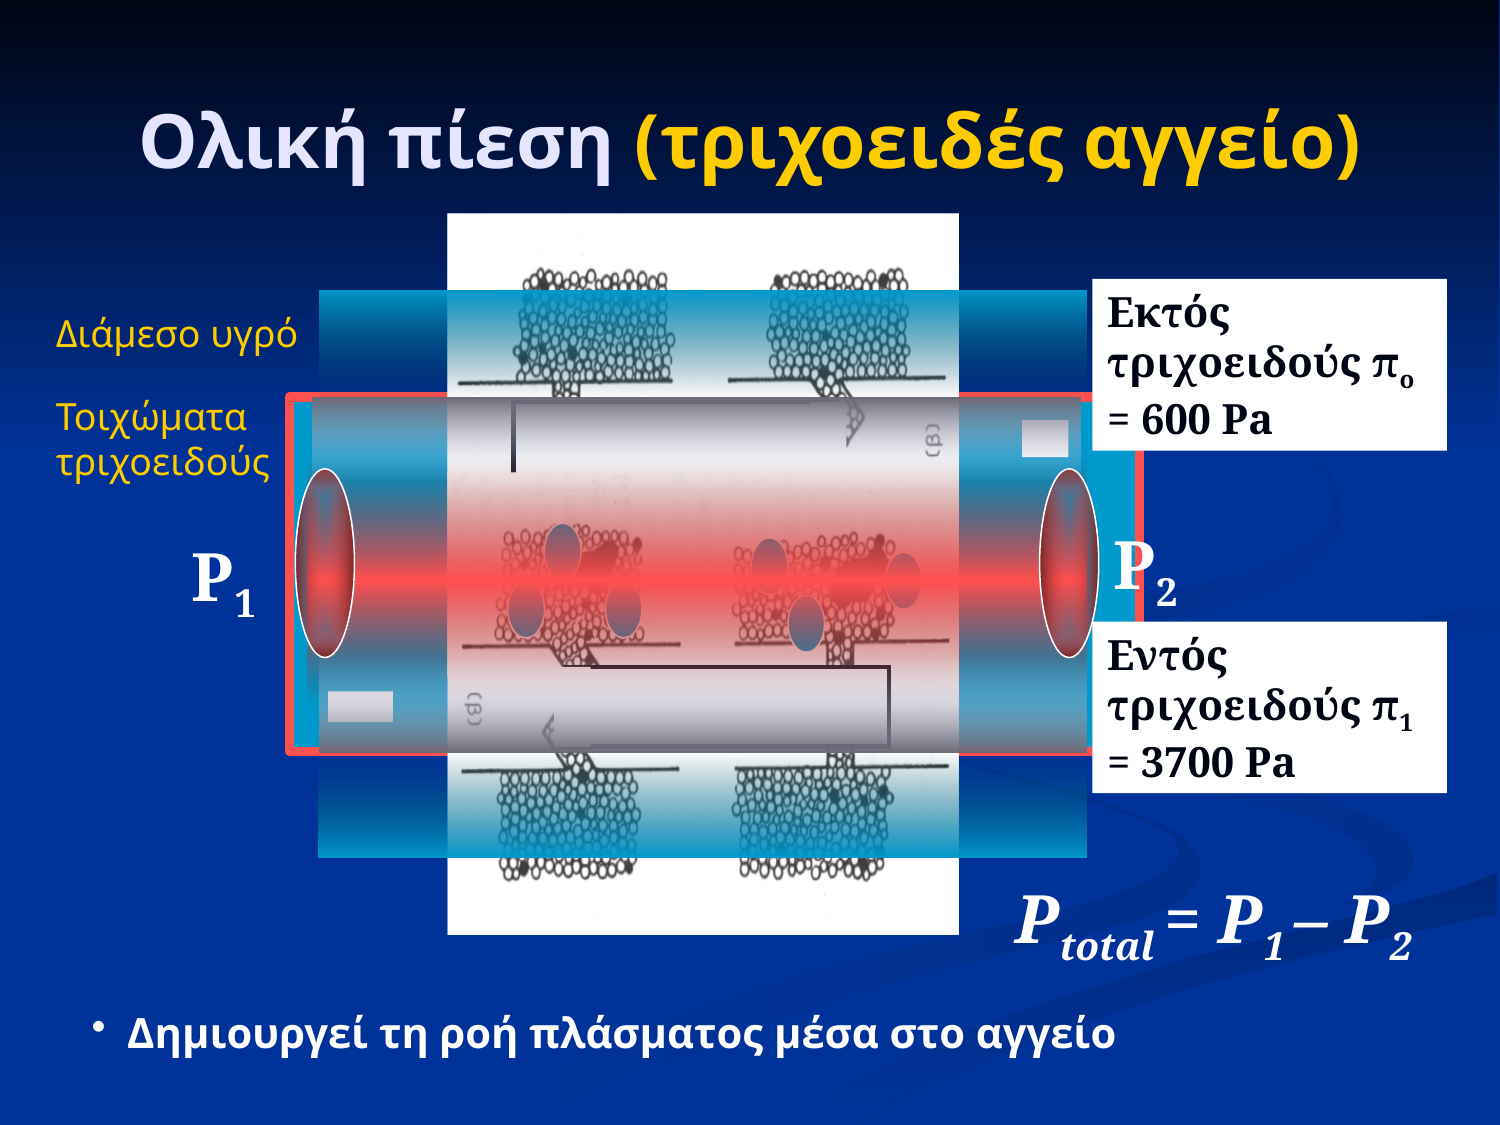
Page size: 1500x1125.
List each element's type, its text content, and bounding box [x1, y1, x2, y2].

text_box Ολική πίεση (τριχοειδές αγγείο) [74, 45, 1425, 233]
text_box Ptotal = P1 – P2 [1000, 869, 1427, 976]
text_box Δημιουργεί τη ροή πλάσματος μέσα στο αγγείο [76, 999, 1317, 1065]
picture [448, 214, 959, 289]
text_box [40, 290, 1217, 858]
picture [448, 859, 959, 935]
text_box Εντός τριχοειδούς π1 = 3700 Pa [1222, 621, 1447, 794]
text_box Εκτός τριχοειδούς πο = 600 Pa [1092, 278, 1447, 451]
